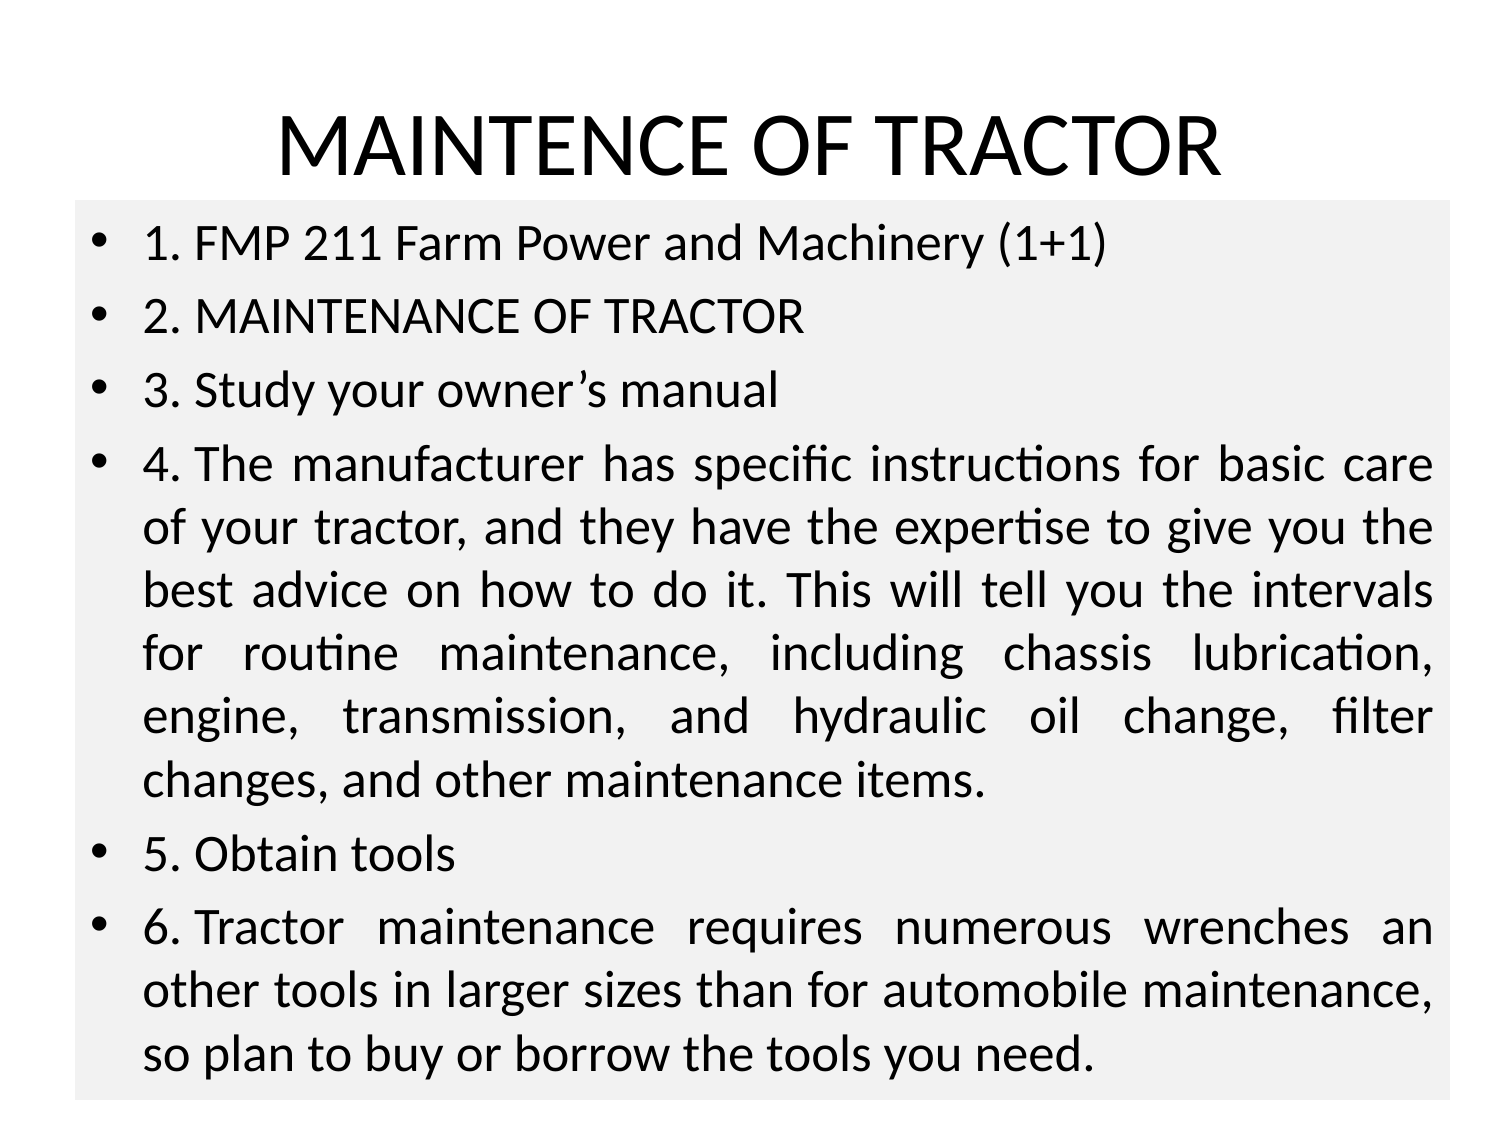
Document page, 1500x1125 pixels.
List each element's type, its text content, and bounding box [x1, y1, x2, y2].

title MAINTENCE OF TRACTOR [75, 45, 1425, 200]
list 1. FMP 211 Farm Power and Machinery (1+1) 2. MAINTENANCE OF TRACTOR 3. Study your owner’s manual 4. The manufacturer has specific instructions for basic care of your tractor, and they have the expertise to give you the best advice on how to do it. This will tell you the intervals for routine maintenance, including chassis lubrication, engine, transmission, and hydraulic oil change, filter changes, and other maintenance items. 5. Obtain tools 6. Tractor maintenance requires numerous wrenches an other tools in larger sizes than for automobile maintenance, so plan to buy or borrow the tools you need. [75, 200, 1450, 1100]
